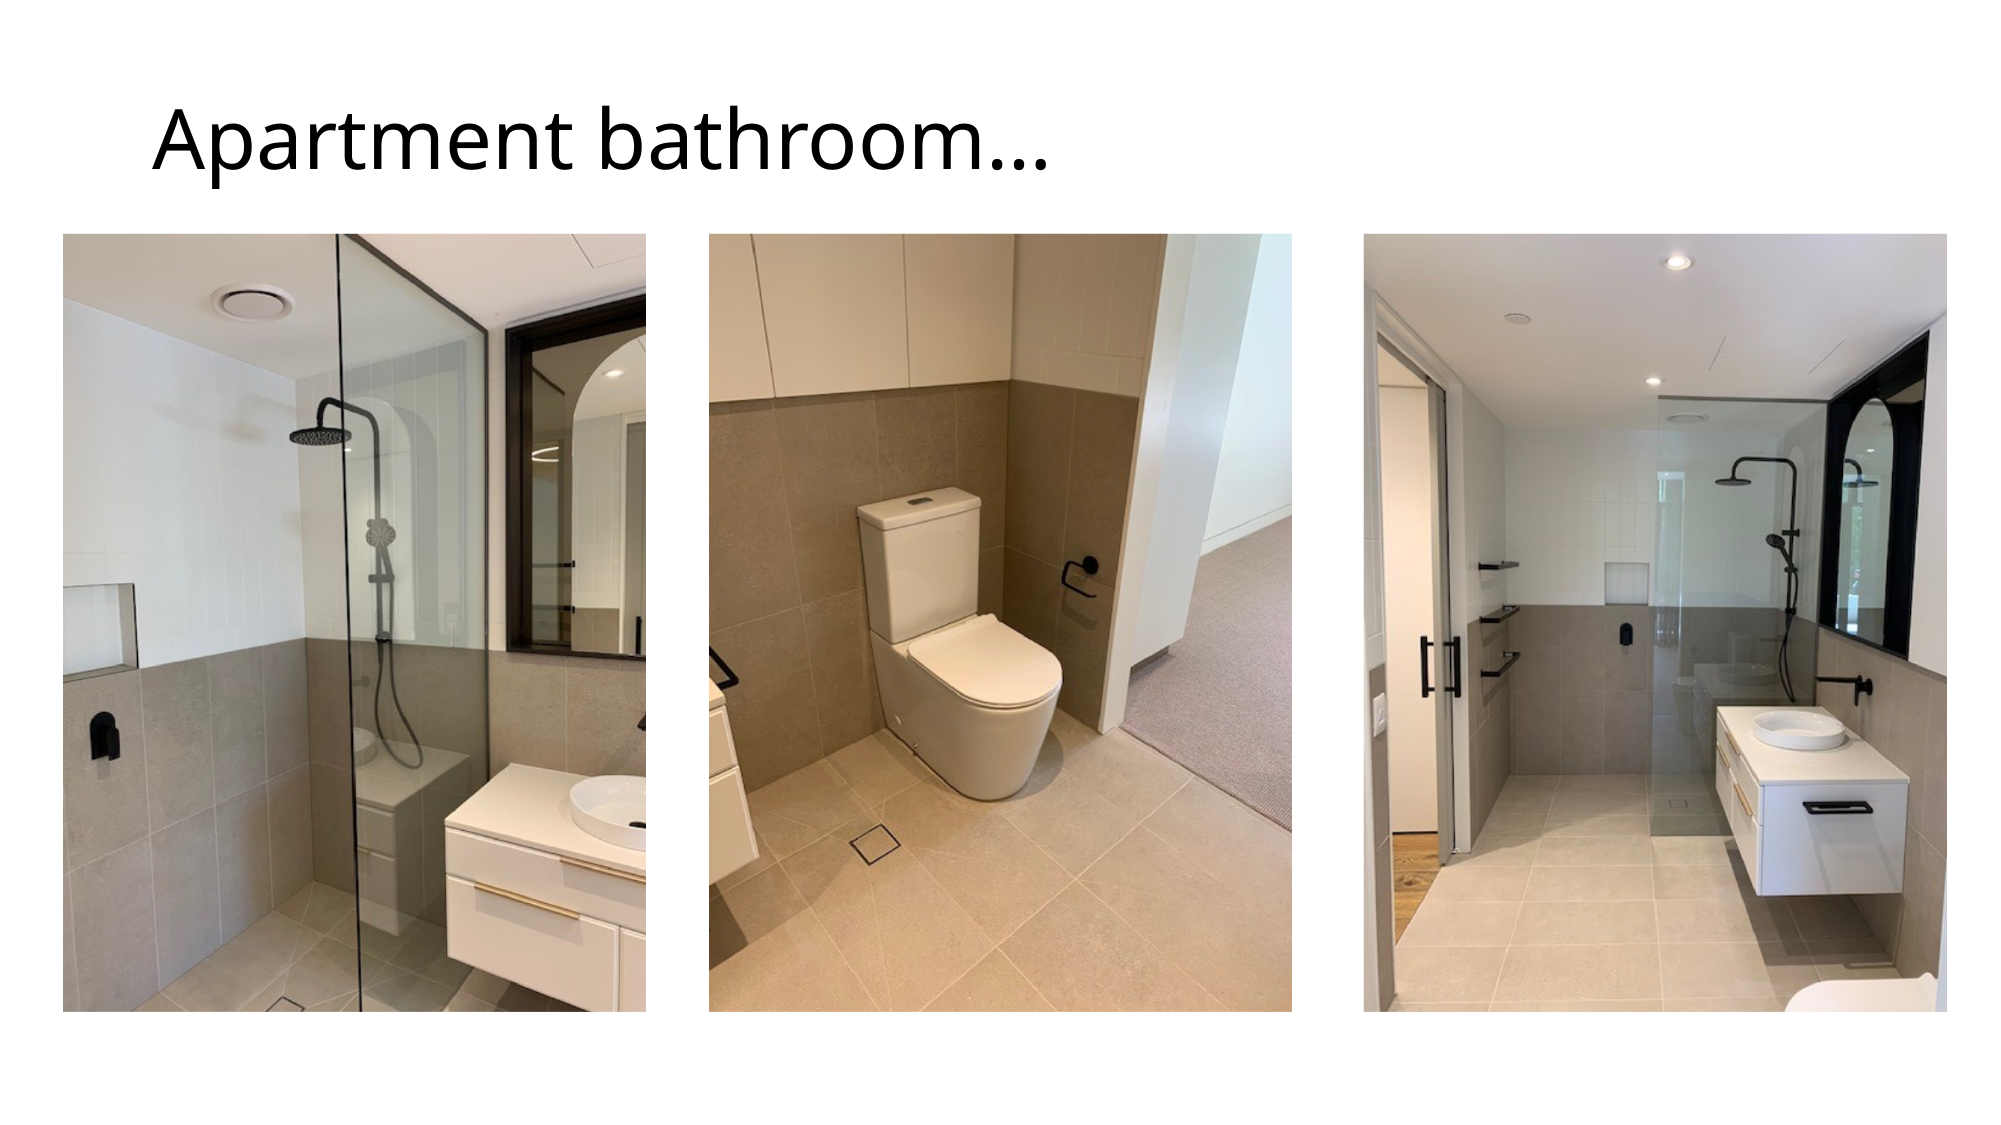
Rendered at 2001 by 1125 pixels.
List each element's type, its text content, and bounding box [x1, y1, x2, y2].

picture [0, 235, 2000, 1011]
title Apartment bathroom… [137, 59, 1863, 225]
